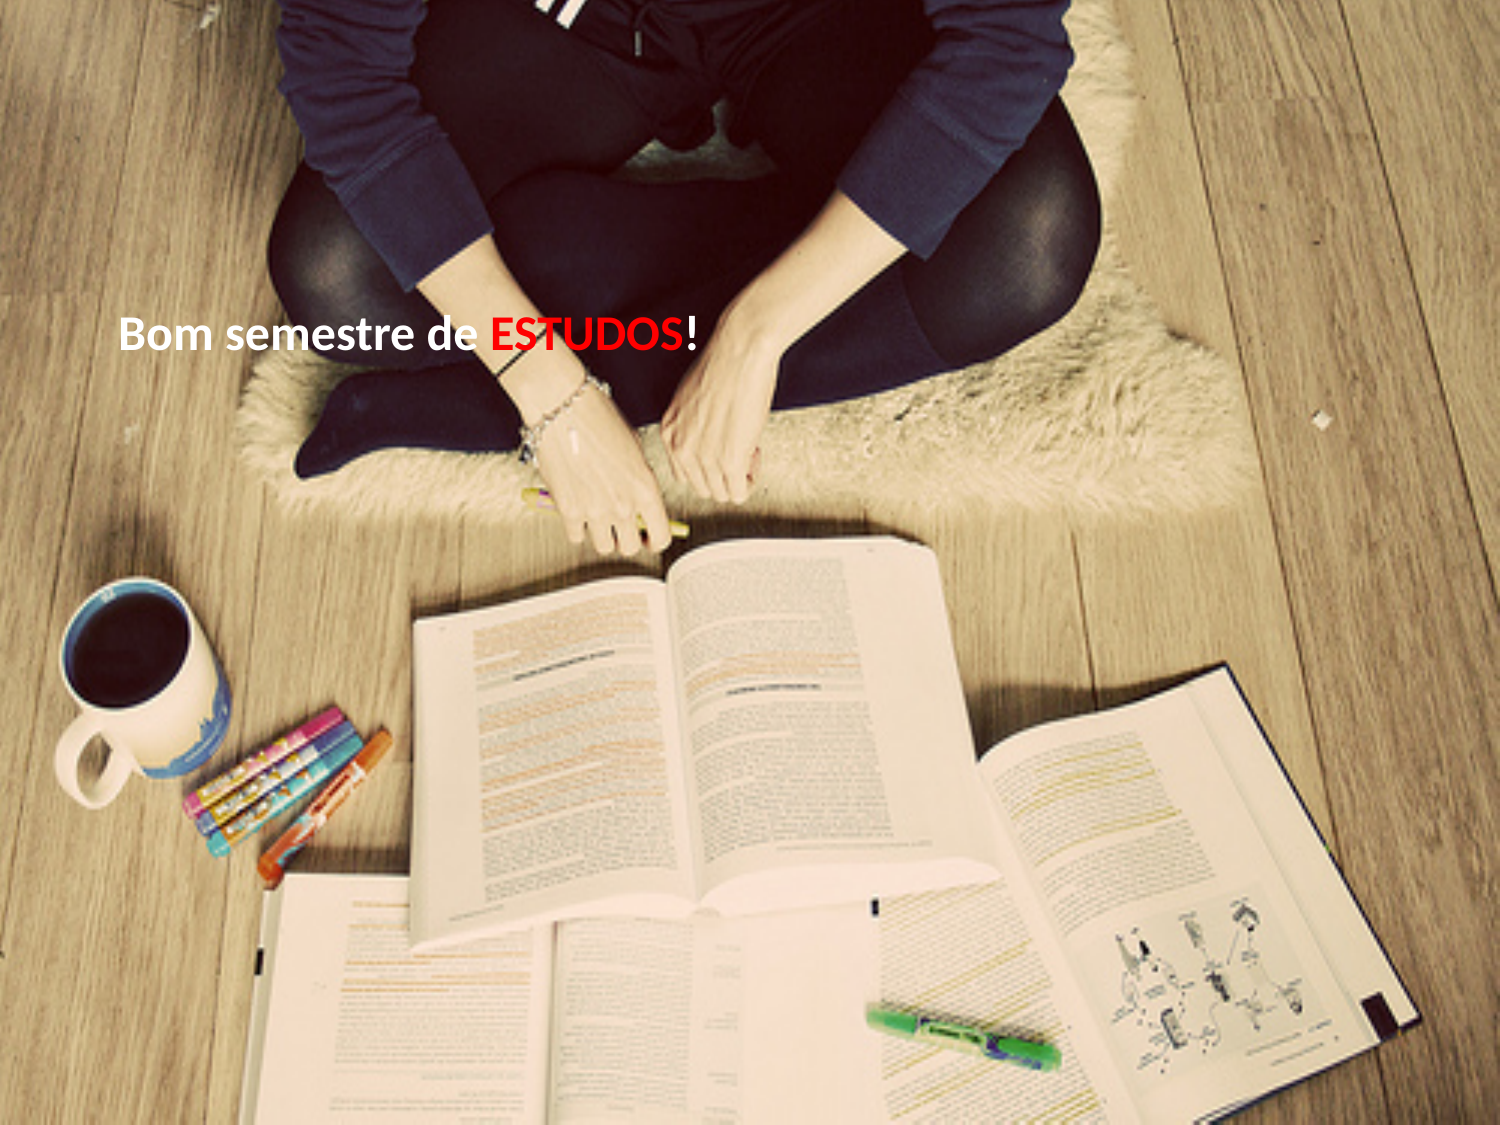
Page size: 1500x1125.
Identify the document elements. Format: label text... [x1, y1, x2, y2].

picture [0, 0, 1500, 1125]
list Bom semestre de ESTUDOS! [103, 299, 1397, 1014]
